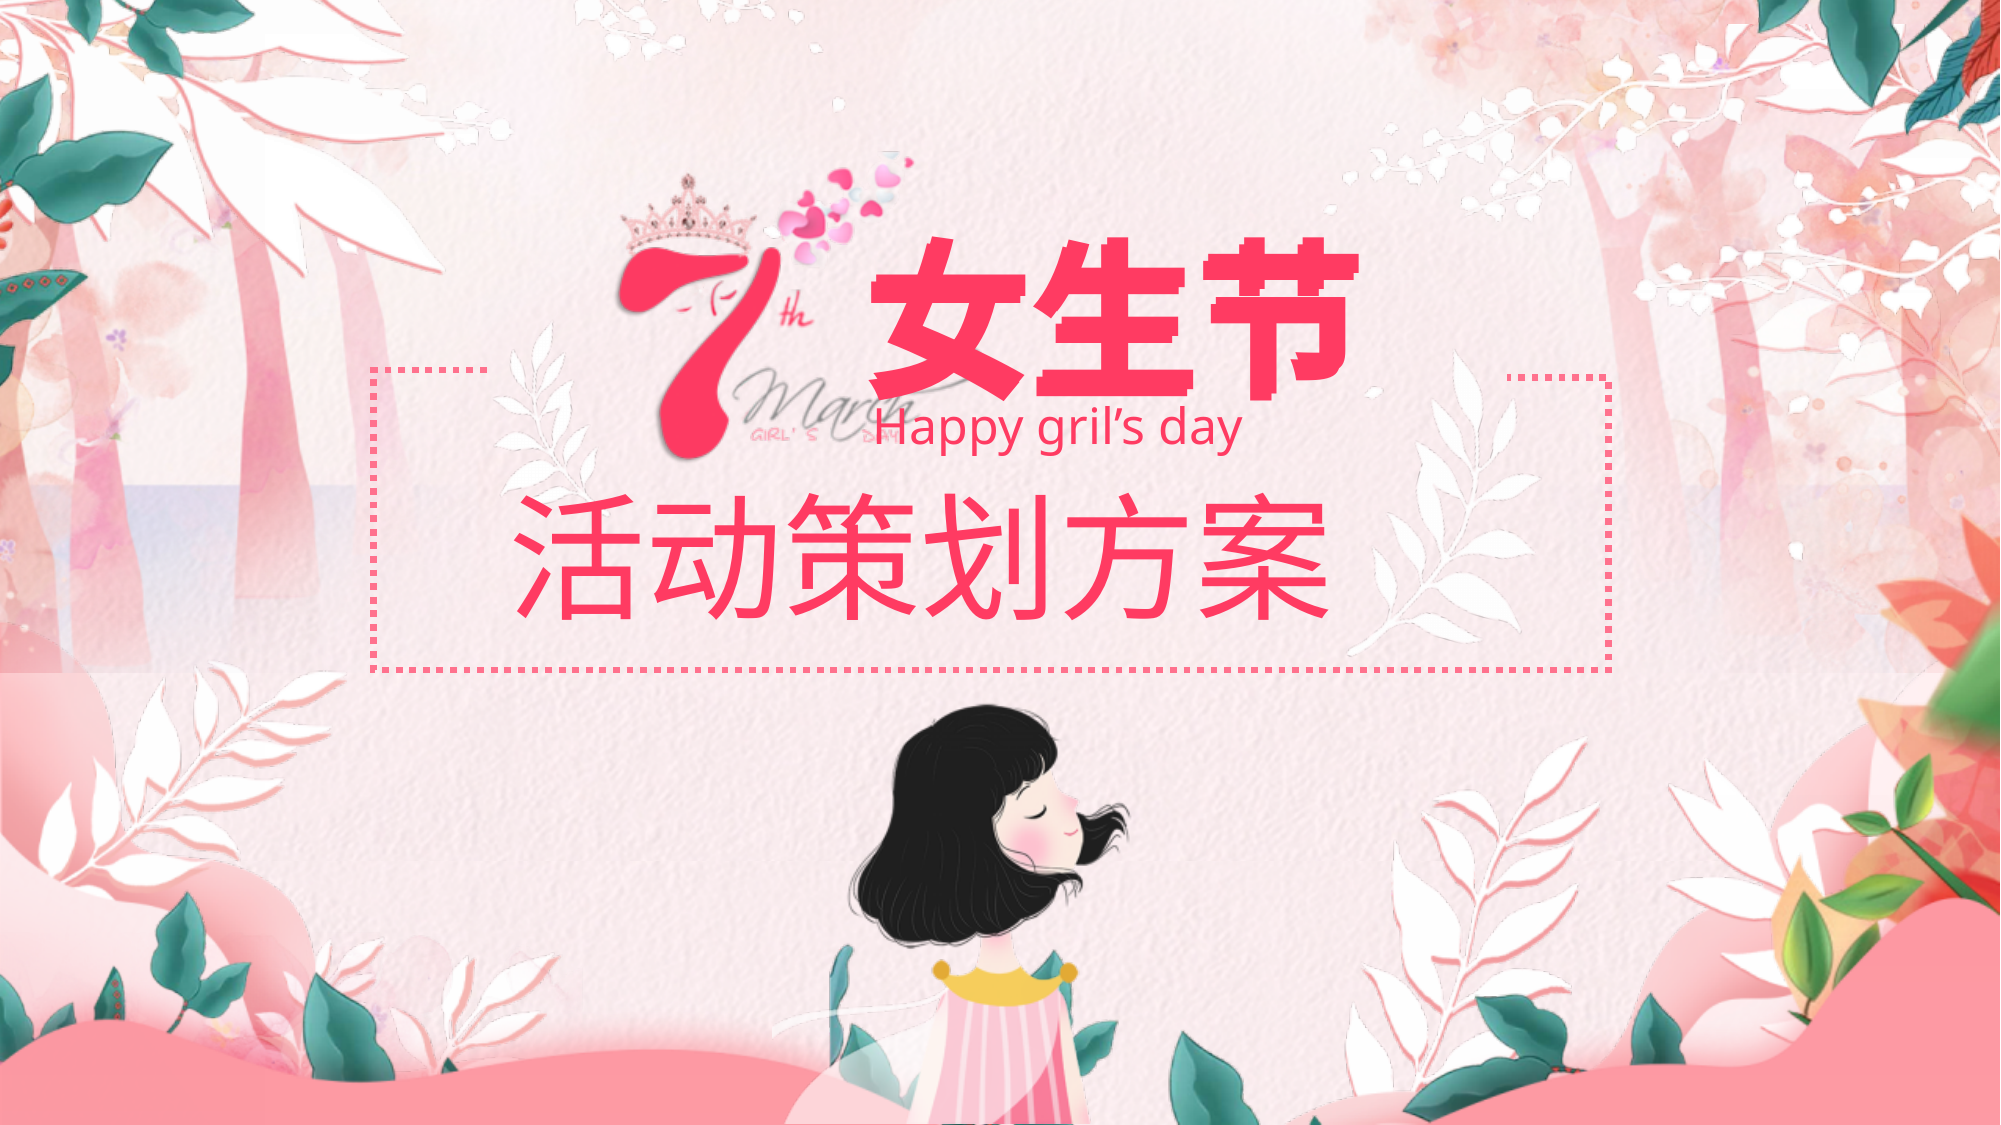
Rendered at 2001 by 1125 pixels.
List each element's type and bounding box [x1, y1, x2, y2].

picture [0, 0, 2000, 1125]
text_box [844, 205, 1386, 430]
